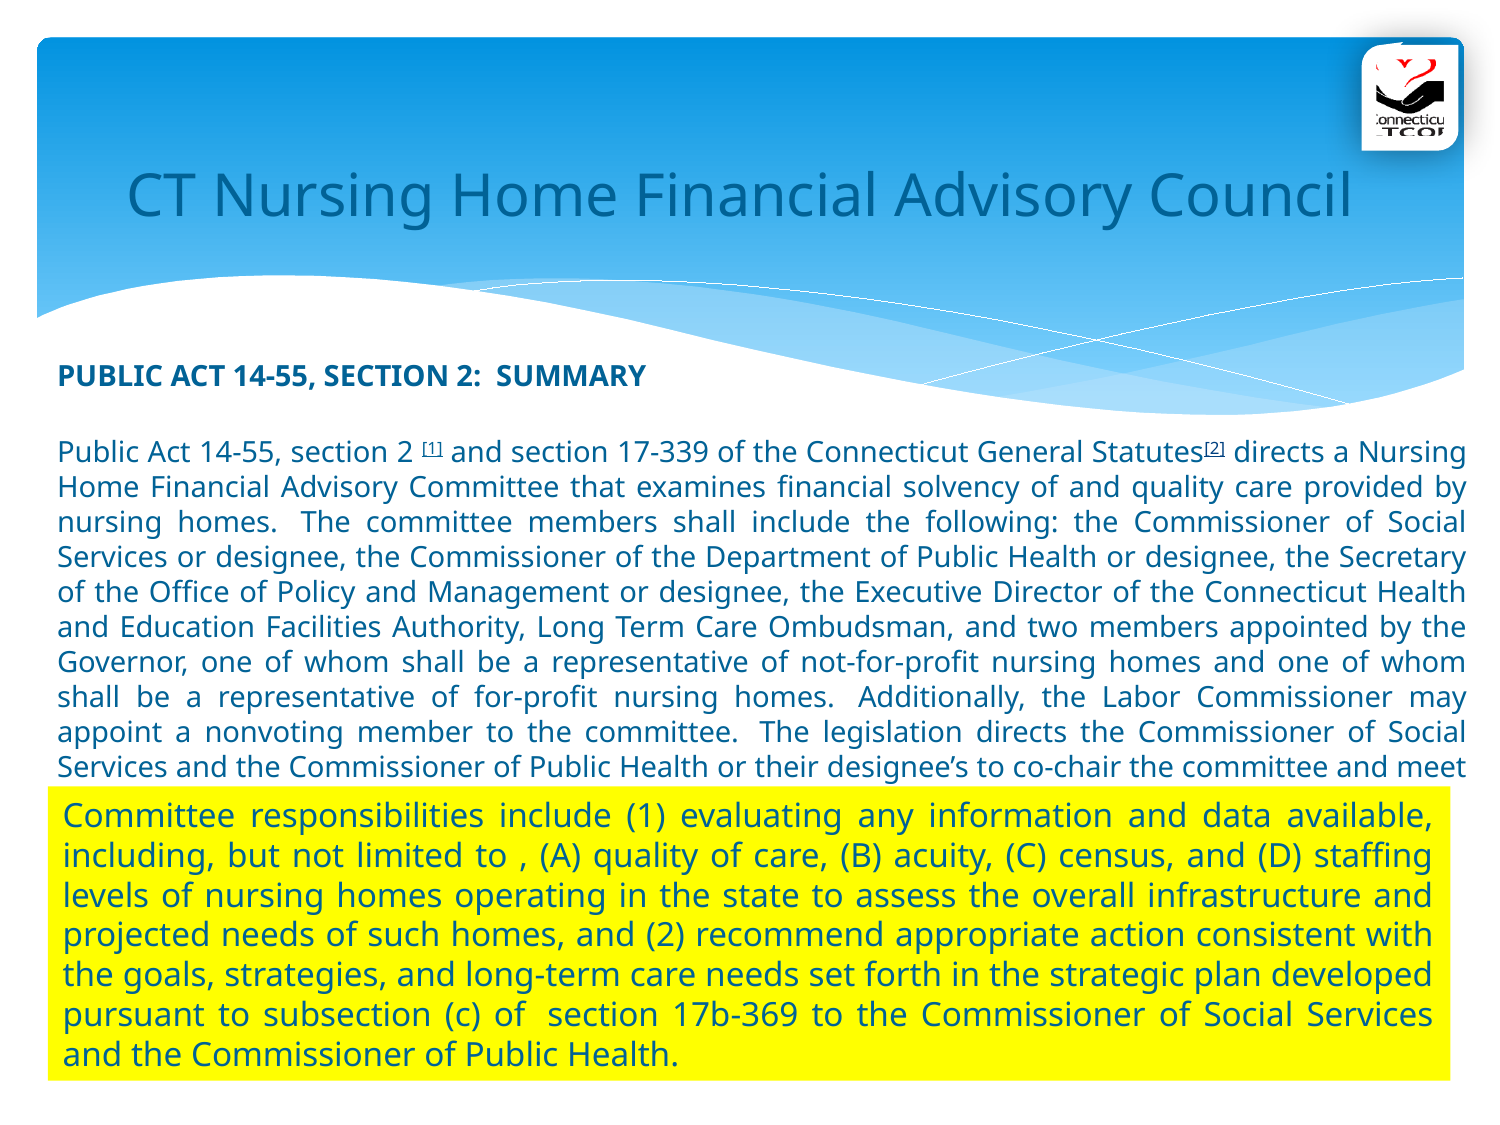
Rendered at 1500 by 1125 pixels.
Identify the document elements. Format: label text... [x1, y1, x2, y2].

text_box Committee responsibilities include (1) evaluating any information and data available, including, but not limited to , (A) quality of care, (B) acuity, (C) census, and (D) staffing levels of nursing homes operating in the state to assess the overall infrastructure and projected needs of such homes, and (2) recommend appropriate action consistent with the goals, strategies, and long-term care needs set forth in the strategic plan developed pursuant to subsection (c) of section 17b-369 to the Commissioner of Social Services and the Commissioner of Public Health. [47, 786, 1451, 1081]
list PUBLIC ACT 14-55, SECTION 2: SUMMARY Public Act 14-55, section 2 [1] and section 17-339 of the Connecticut General Statutes[2] directs a Nursing Home Financial Advisory Committee that examines financial solvency of and quality care provided by nursing homes. The committee members shall include the following: the Commissioner of Social Services or designee, the Commissioner of the Department of Public Health or designee, the Secretary of the Office of Policy and Management or designee, the Executive Director of the Connecticut Health and Education Facilities Authority, Long Term Care Ombudsman, and two members appointed by the Governor, one of whom shall be a representative of not-for-profit nursing homes and one of whom shall be a representative of for-profit nursing homes. Additionally, the Labor Commissioner may appoint a nonvoting member to the committee. The legislation directs the Commissioner of Social Services and the Commissioner of Public Health or their designee’s to co-chair the committee and meet quarterly. [42, 350, 1483, 913]
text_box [1121, 51, 1452, 280]
title CT Nursing Home Financial Advisory Council [73, 53, 1119, 260]
